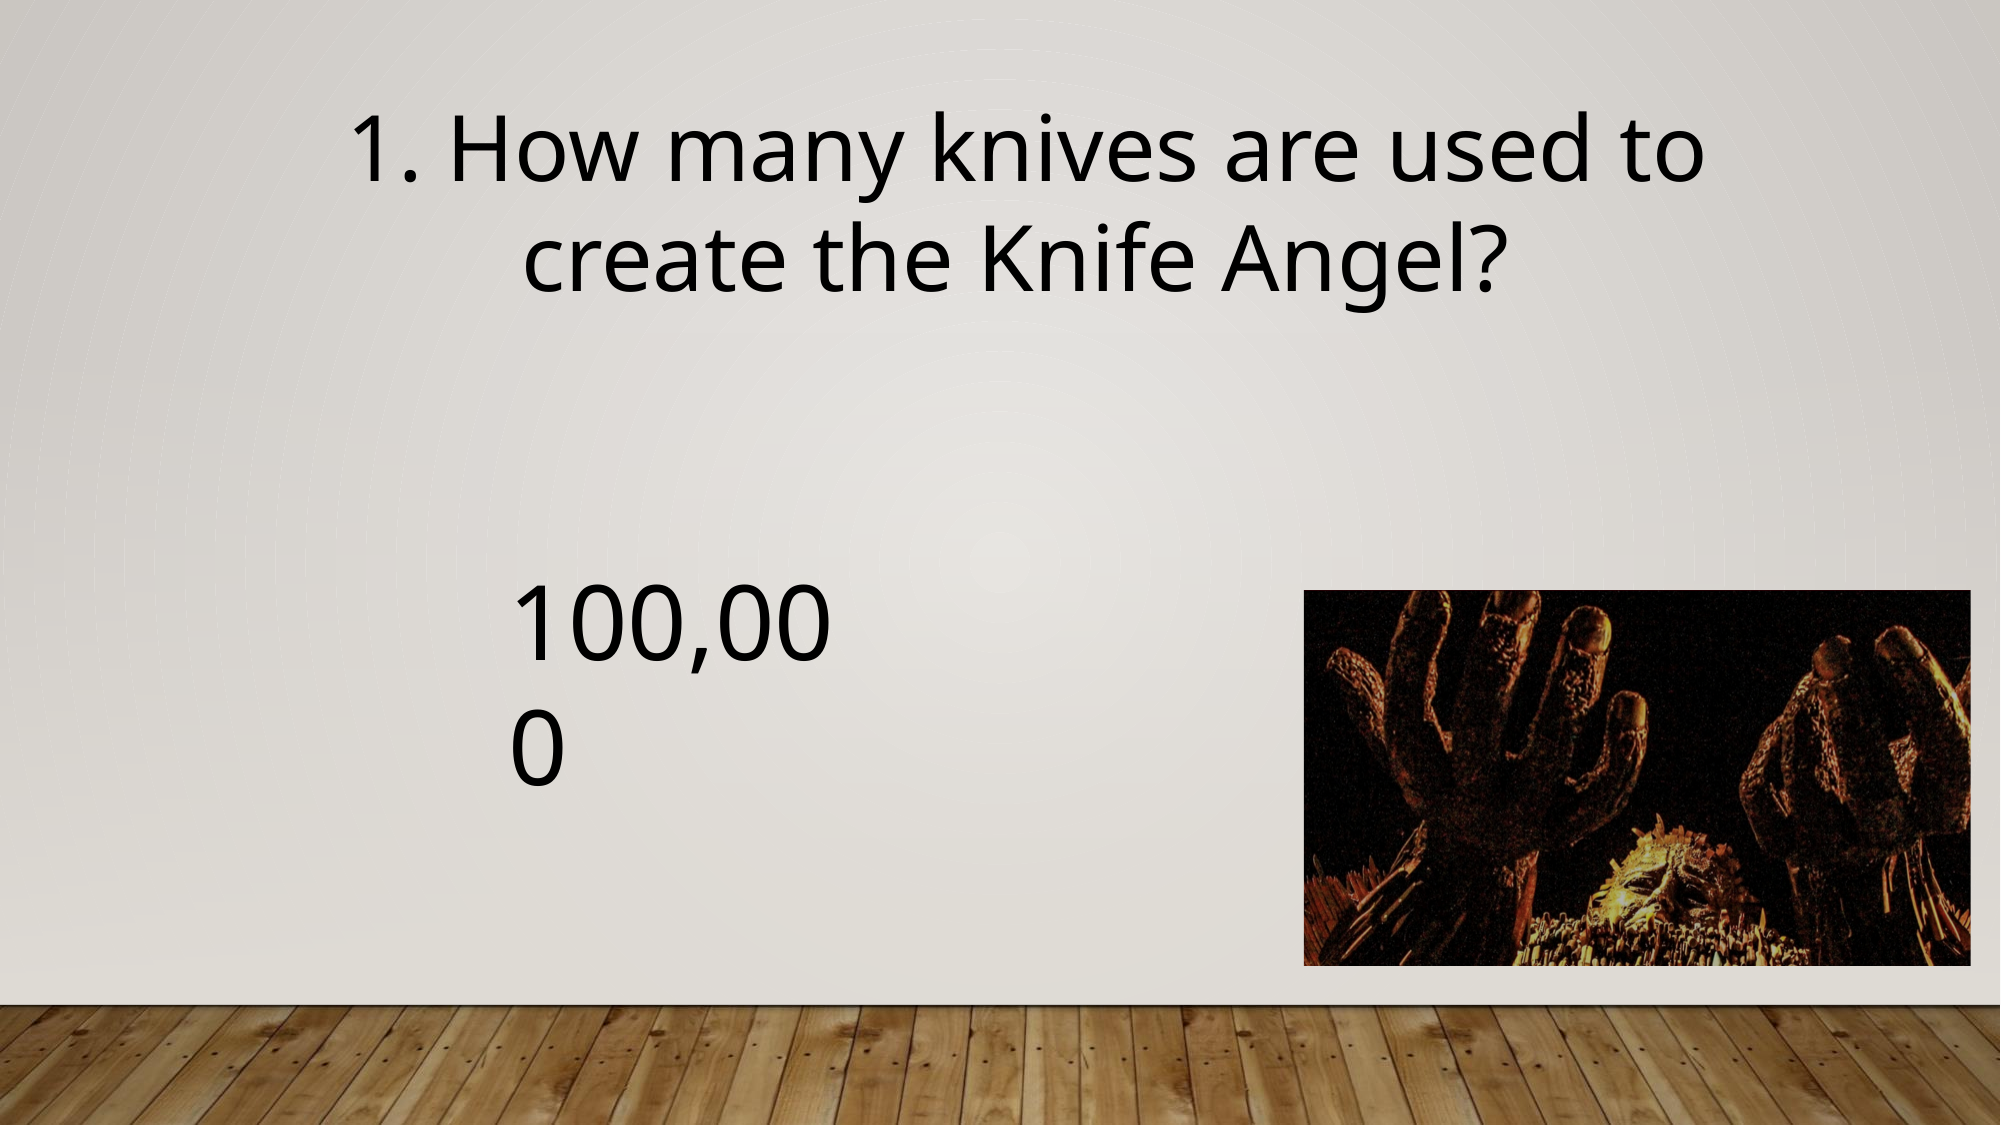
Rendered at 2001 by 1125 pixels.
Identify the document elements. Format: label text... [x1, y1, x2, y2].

text_box 1. How many knives are used to create the Knife Angel? [208, 82, 1847, 363]
picture [0, 1005, 2000, 1125]
text_box 100,000 [493, 548, 899, 814]
picture [1303, 590, 1971, 966]
